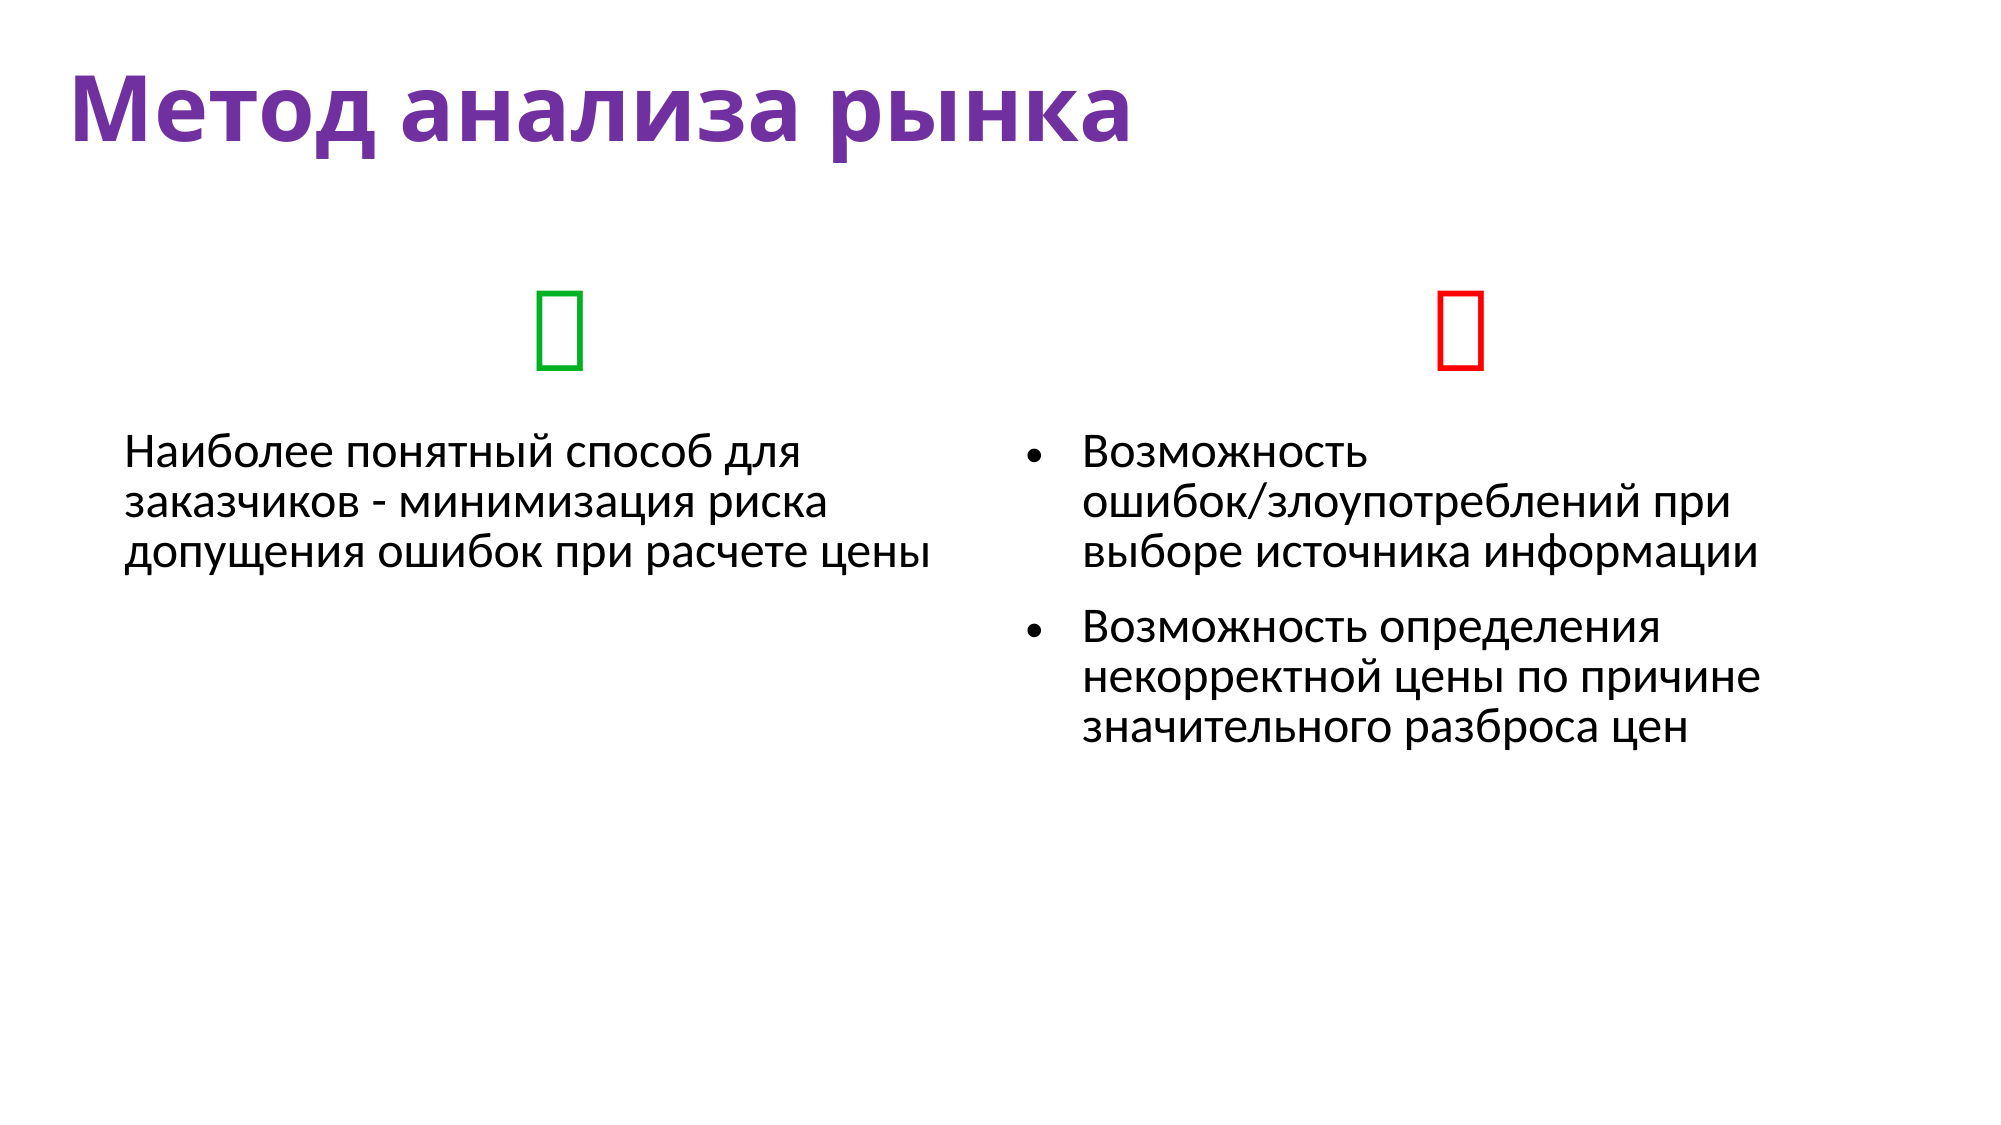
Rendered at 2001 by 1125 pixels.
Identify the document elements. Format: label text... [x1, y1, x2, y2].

table_header  Возможность ошибок/злоупотреблений при выборе источника информации Возможность определения некорректной цены по причине значительного разброса цен [1011, 244, 1911, 812]
title Метод анализа рынка [52, 0, 1896, 225]
table_header  Наиболее понятный способ для заказчиков - минимизация риска допущения ошибок при расчете цены [109, 244, 1011, 812]
